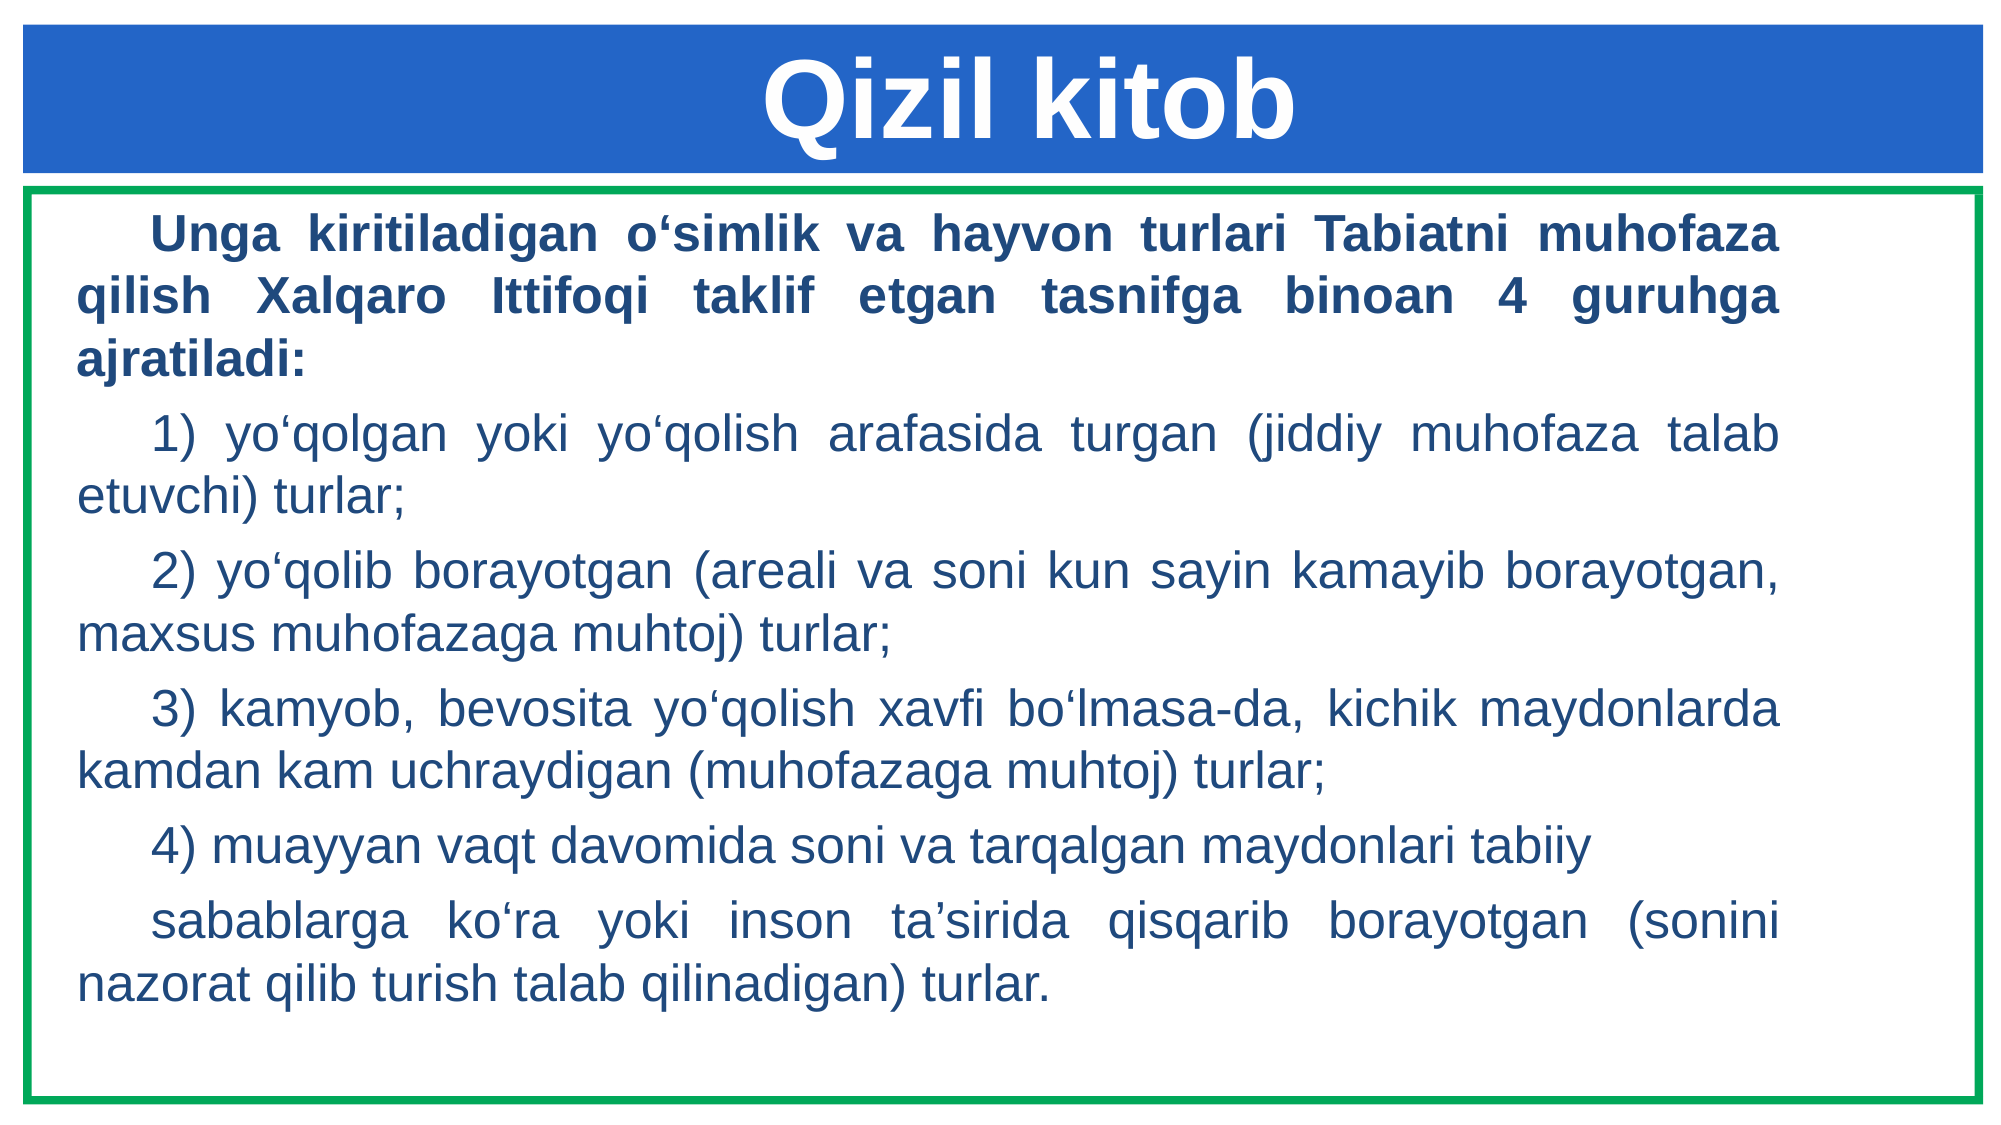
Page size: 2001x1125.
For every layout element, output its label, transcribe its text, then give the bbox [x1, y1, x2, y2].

text_box Unga kiritiladigan o‘simlik va hayvon turlari Tabiatni muhofaza qilish Xalqaro Ittifoqi taklif etgan tasnifga binoan 4 guruhga ajratiladi: 1) yo‘qolgan yoki yo‘qolish arafasida turgan (jiddiy muhofaza talab etuvchi) turlar; 2) yo‘qolib borayotgan (areali va soni kun sayin kamayib borayotgan, maxsus muhofazaga muhtoj) turlar; 3) kamyob, bevosita yo‘qolish xavfi bo‘lmasa-da, kichik maydonlarda kamdan kam uchraydigan (muhofazaga muhtoj) turlar; 4) muayyan vaqt davomida soni va tarqalgan maydonlari tabiiy sabablarga ko‘ra yoki inson ta’sirida qisqarib borayotgan (sonini nazorat qilib turish talab qilinadigan) turlar. [62, 192, 1796, 1020]
title Qizil kitob [129, 0, 1930, 188]
